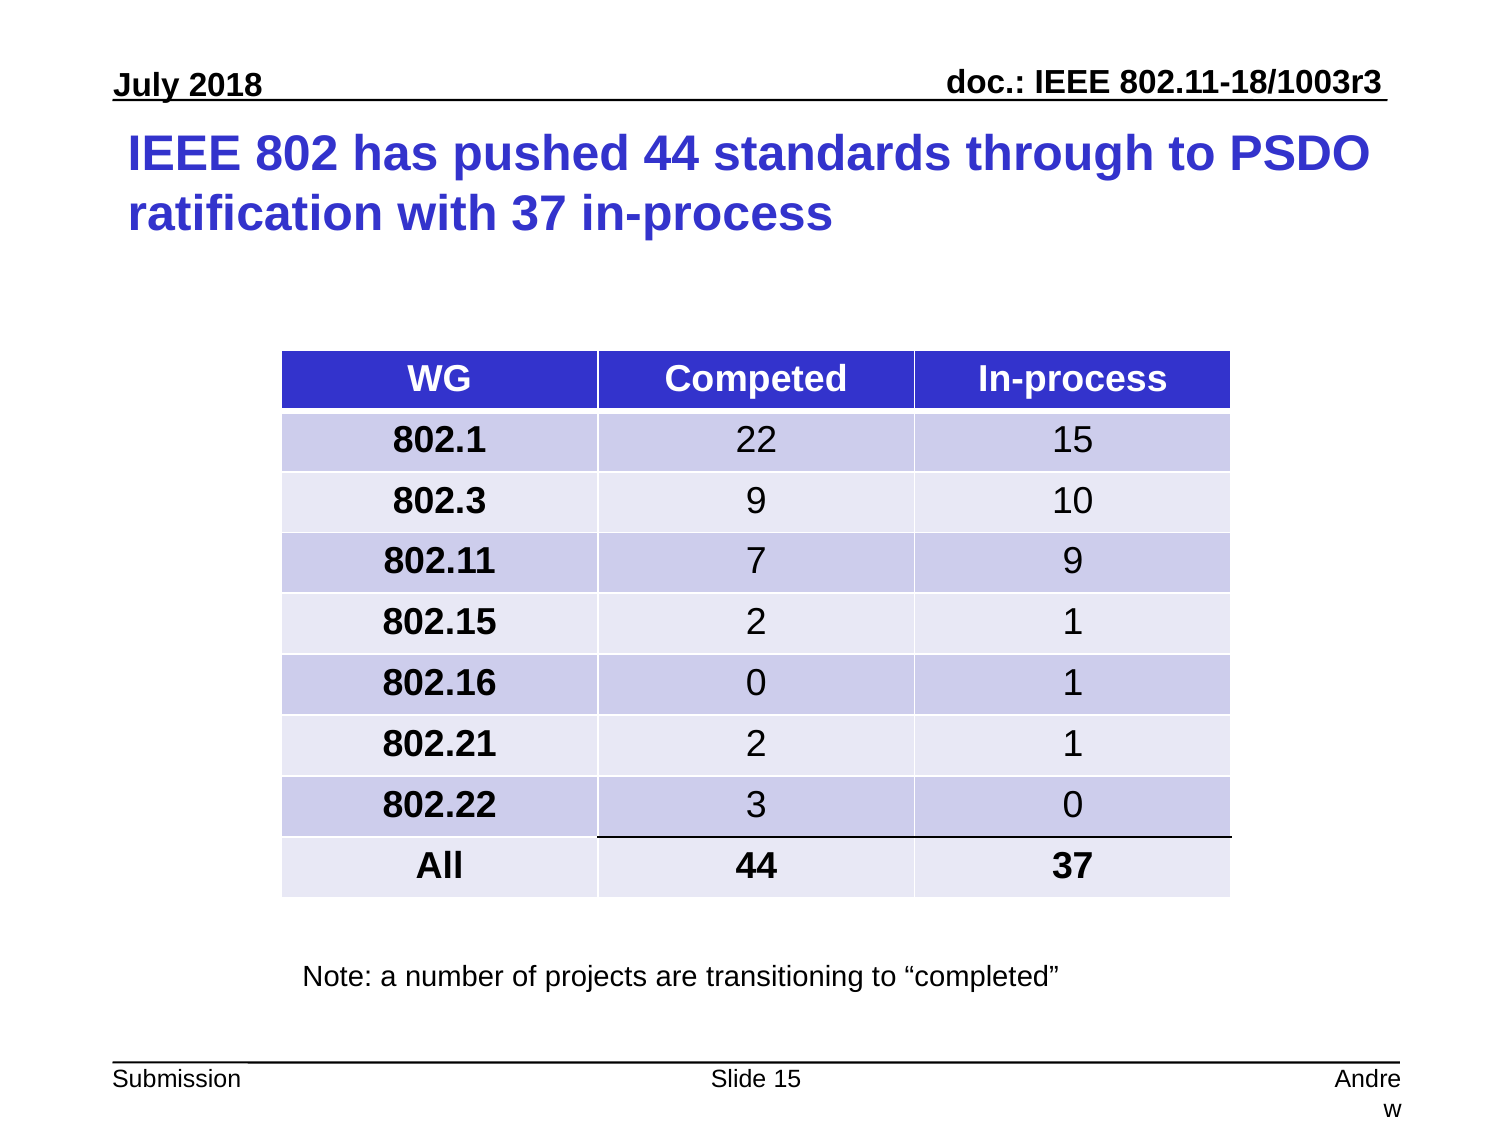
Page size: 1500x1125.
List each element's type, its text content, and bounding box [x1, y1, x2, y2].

table_cell 15 [915, 414, 1230, 471]
table_cell 802.21 [282, 716, 597, 775]
table_cell All [282, 838, 597, 897]
slide_number Slide 15 [709, 1061, 803, 1093]
table_cell 37 [915, 838, 1230, 897]
title IEEE 802 has pushed 44 standards through to PSDO ratification with 37 in-process [112, 112, 1388, 288]
table_cell 802.11 [282, 533, 597, 592]
table_cell 802.3 [282, 473, 597, 532]
text_box Note: a number of projects are transitioning to “completed” [287, 950, 1238, 1000]
table_cell 802.16 [282, 655, 597, 714]
table_header Competed [599, 351, 914, 408]
table_cell 1 [915, 655, 1230, 714]
table_cell 1 [915, 594, 1230, 653]
table_cell 10 [915, 473, 1230, 532]
table_cell 2 [599, 716, 914, 775]
table_cell 9 [915, 533, 1230, 592]
table_cell 22 [599, 414, 914, 471]
table_cell 44 [599, 838, 914, 897]
footer Andrew Myles, Cisco [1320, 1061, 1402, 1093]
table_cell 1 [915, 716, 1230, 775]
table_cell 802.15 [282, 594, 597, 653]
table_cell 2 [599, 594, 914, 653]
table_cell 9 [599, 473, 914, 532]
table_cell 802.22 [282, 777, 597, 836]
table_cell 7 [599, 533, 914, 592]
table_header WG [282, 351, 597, 408]
table_cell 0 [599, 655, 914, 714]
table_cell 3 [599, 777, 914, 836]
table_cell 0 [915, 777, 1230, 836]
table_cell 802.1 [282, 414, 597, 471]
table_header In-process [915, 351, 1230, 408]
